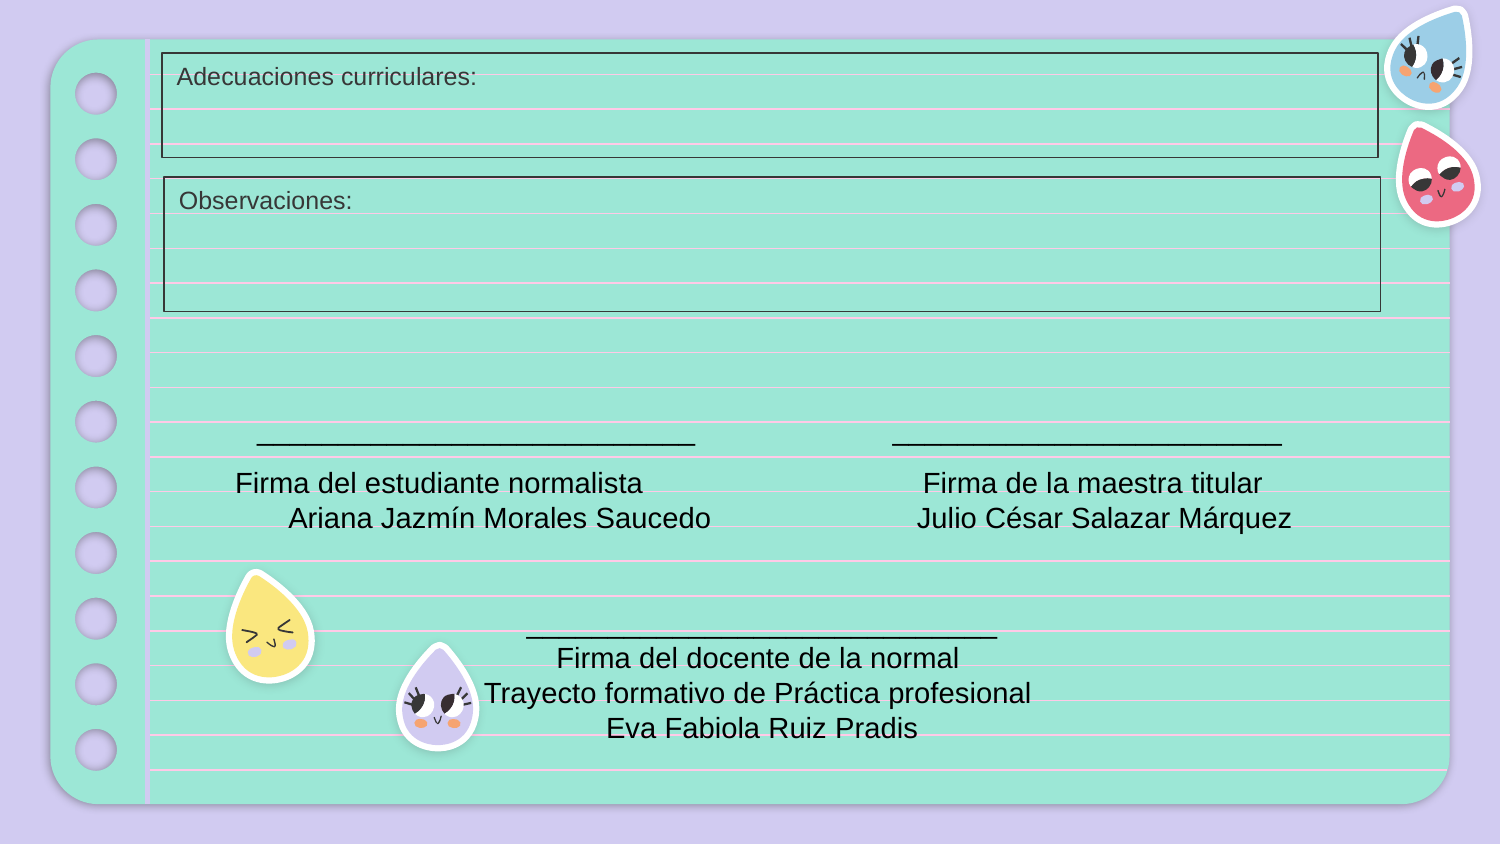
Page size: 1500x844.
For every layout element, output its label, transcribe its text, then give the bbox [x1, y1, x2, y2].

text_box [1388, 118, 1480, 229]
text_box ___________________________ ________________________ Firma del estudiante normalista Firma de la maestra titular Ariana Jazmín Morales Saucedo Julio César Salazar Márquez _____________________________ Firma del docente de la normal Trayecto formativo de Práctica profesional Eva Fabiola Ruiz Pradis [165, 386, 1360, 752]
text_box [1389, 0, 1479, 110]
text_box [214, 565, 320, 687]
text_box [394, 643, 482, 750]
text_box Adecuaciones curriculares: [160, 51, 1380, 159]
text_box Observaciones: [162, 175, 1383, 314]
